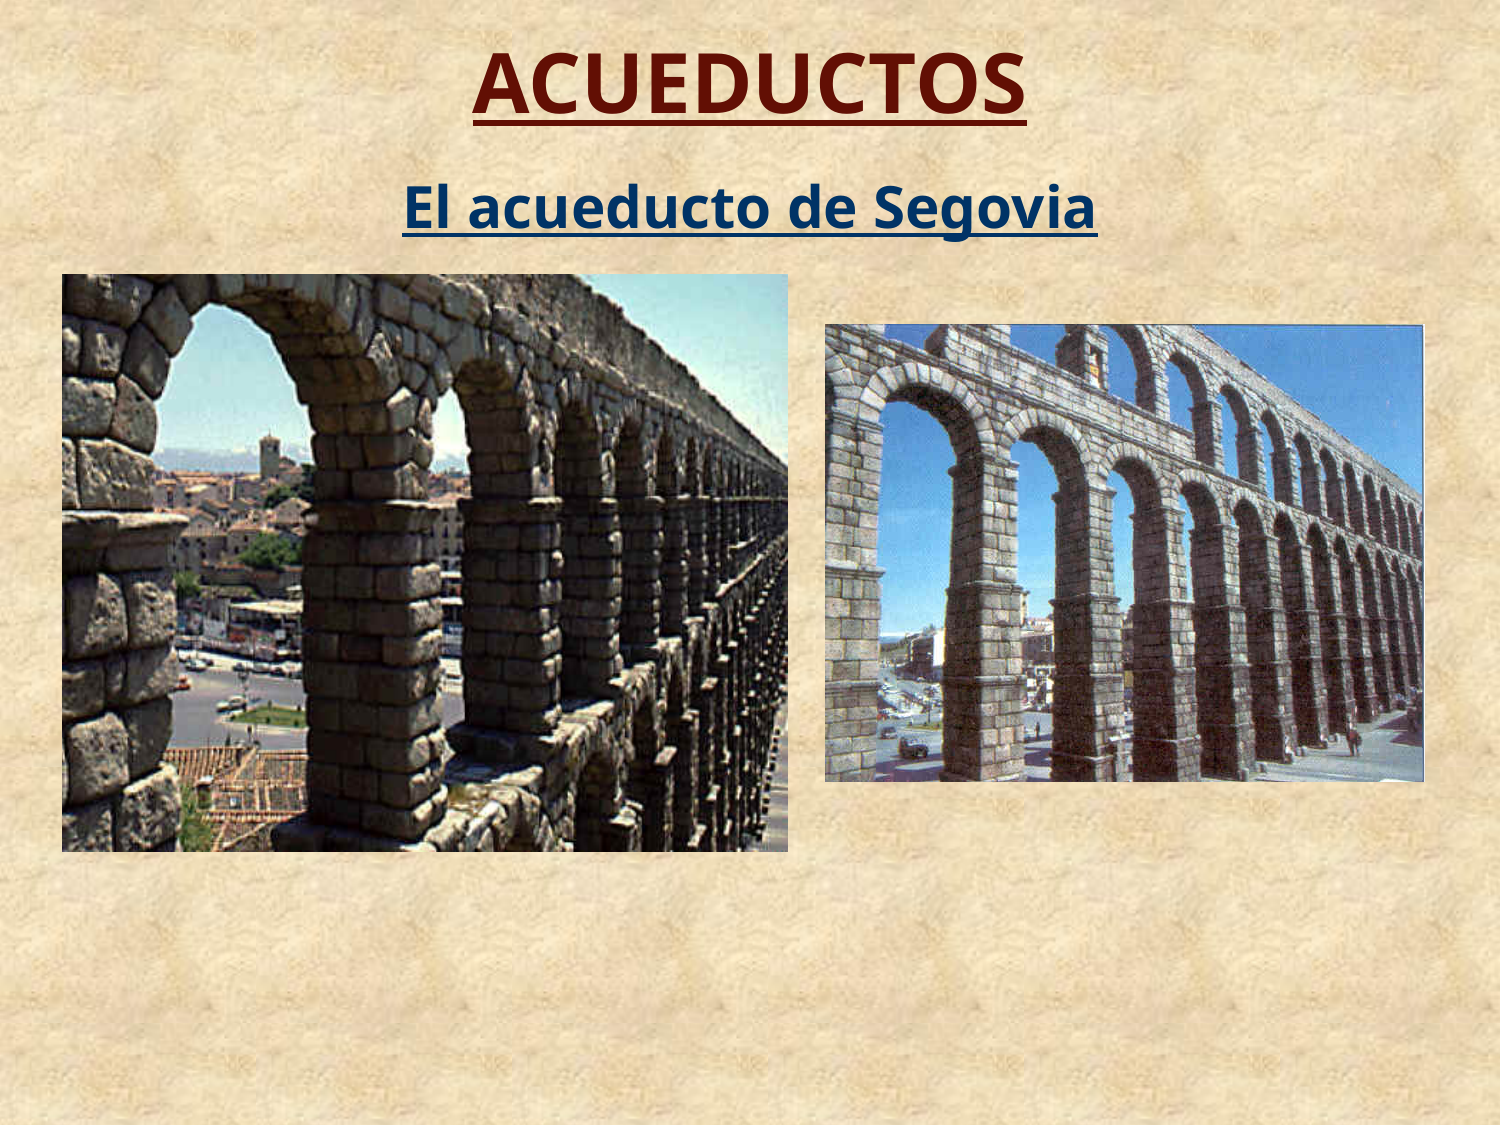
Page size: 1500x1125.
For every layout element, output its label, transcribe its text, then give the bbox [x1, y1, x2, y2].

title ACUEDUCTOS [112, 75, 1388, 138]
picture [0, 0, 1500, 1125]
list El acueducto de Segovia [112, 162, 1388, 1000]
